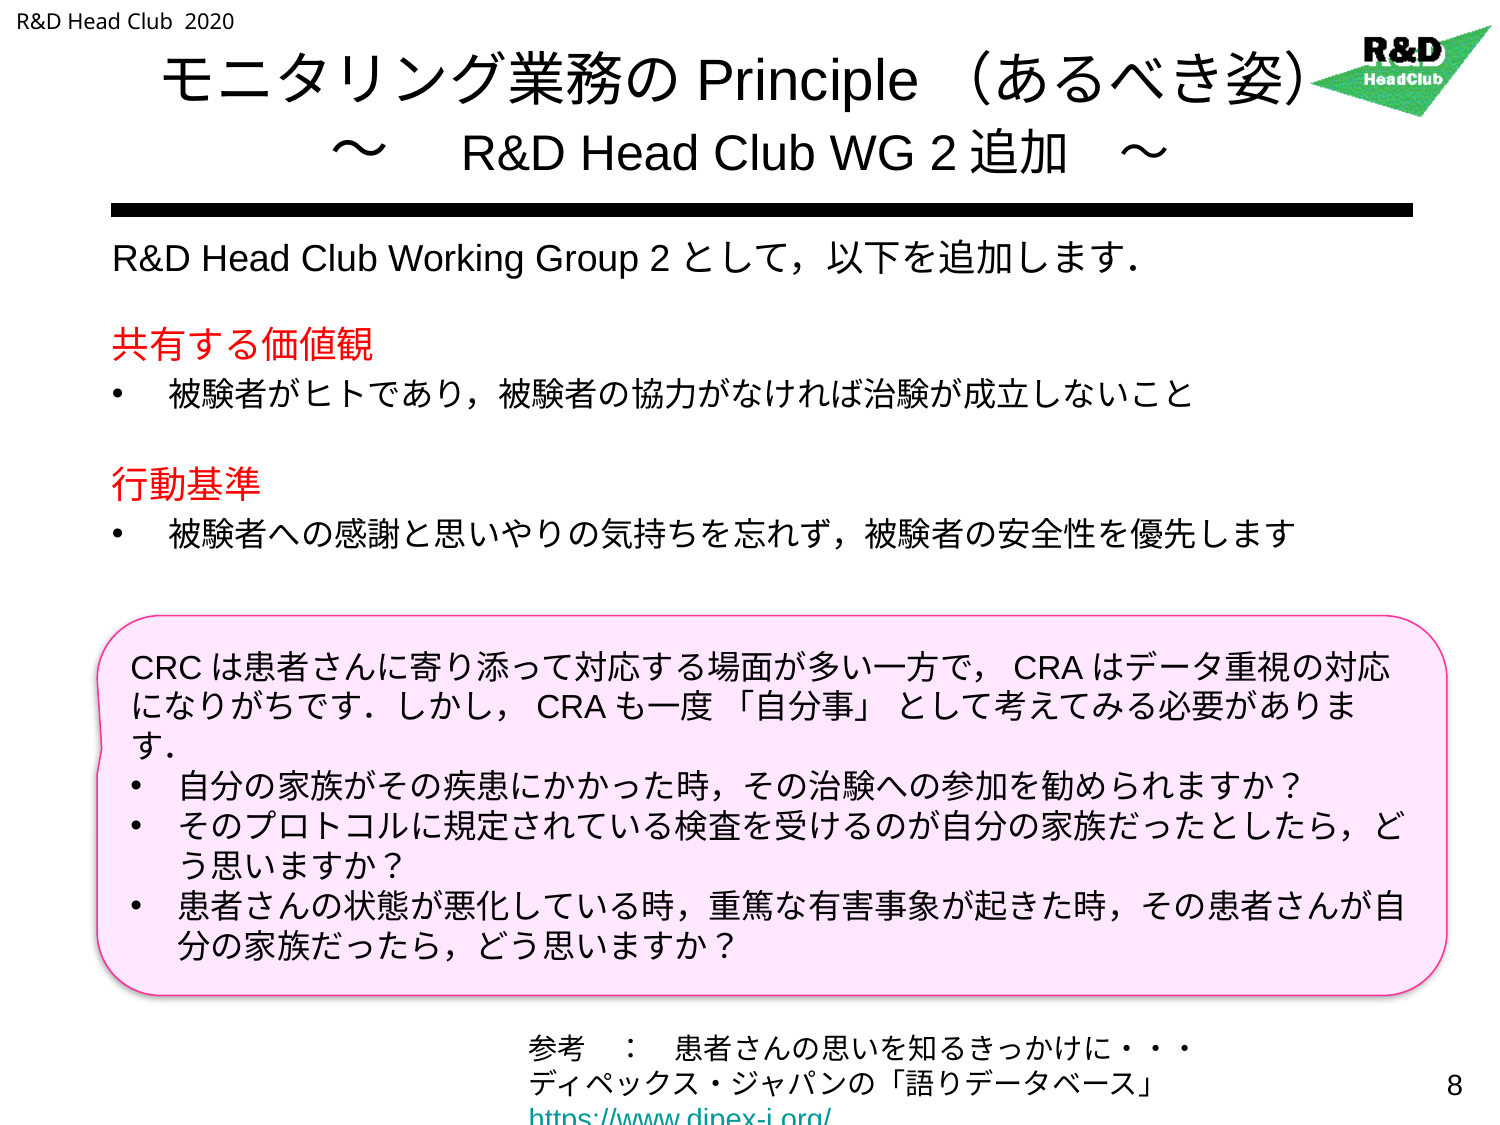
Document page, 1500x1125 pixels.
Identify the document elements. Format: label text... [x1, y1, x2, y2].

title モニタリング業務のPrinciple（あるべき姿） ～ R&D Head Club WG 2追加 ～ [74, 66, 1426, 159]
text_box CRCは患者さんに寄り添って対応する場面が多い一方で，CRAはデータ重視の対応になりがちです．しかし，CRAも一度 「自分事」 として考えてみる必要があります． 自分の家族がその疾患にかかった時，その治験への参加を勧められますか？ そのプロトコルに規定されている検査を受けるのが自分の家族だったとしたら，どう思いますか？ 患者さんの状態が悪化している時，重篤な有害事象が起きた時，その患者さんが自分の家族だったら，どう思いますか？ [96, 614, 1448, 997]
slide_number 8 [1400, 1058, 1479, 1125]
text_box R&D Head Club 2020 [0, 0, 252, 47]
picture [1305, 2, 1500, 126]
list R&D Head Club Working Group 2として，以下を追加します． 共有する価値観 被験者がヒトであり，被験者の協力がなければ治験が成立しないこと 行動基準 被験者への感謝と思いやりの気持ちを忘れず，被験者の安全性を優先します [96, 226, 1448, 551]
text_box 参考 ： 患者さんの思いを知るきっかけに・・・ ディペックス・ジャパンの「語りデータベース」 https://www.dipex-j.org/ [513, 1023, 1400, 1125]
